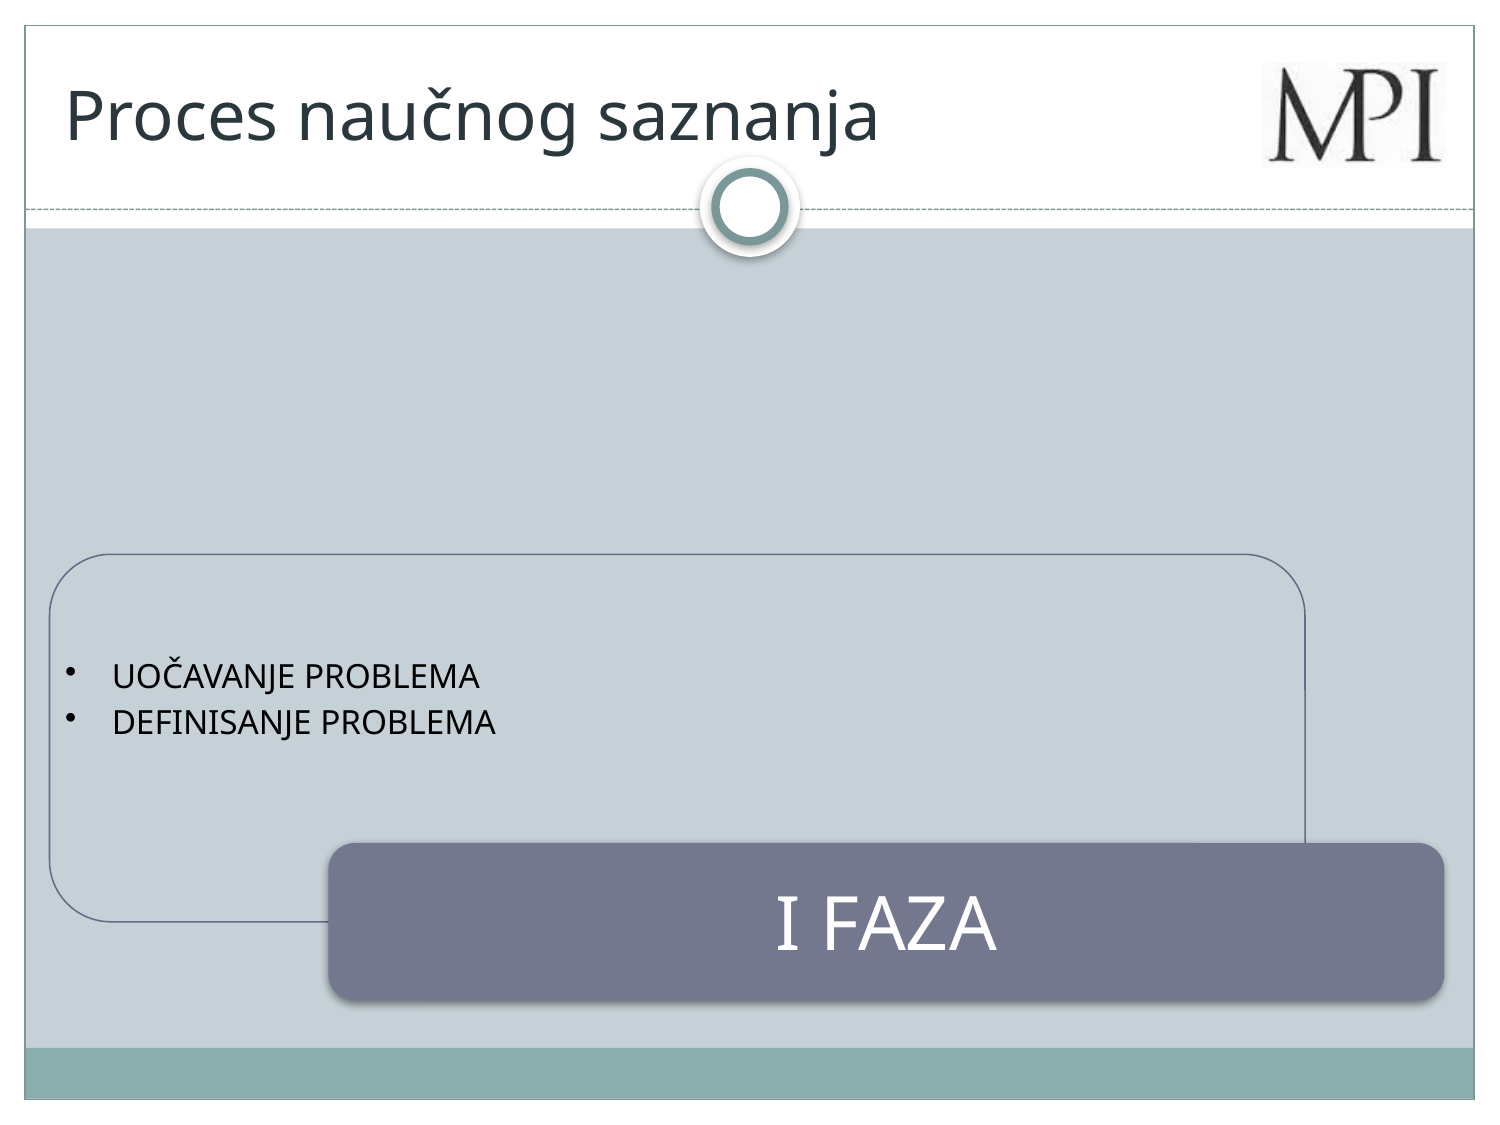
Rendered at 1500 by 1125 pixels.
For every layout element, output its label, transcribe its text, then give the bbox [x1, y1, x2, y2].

picture [1262, 62, 1446, 169]
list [49, 250, 1445, 1001]
title Proces naučnog saznanja [49, 37, 1450, 162]
